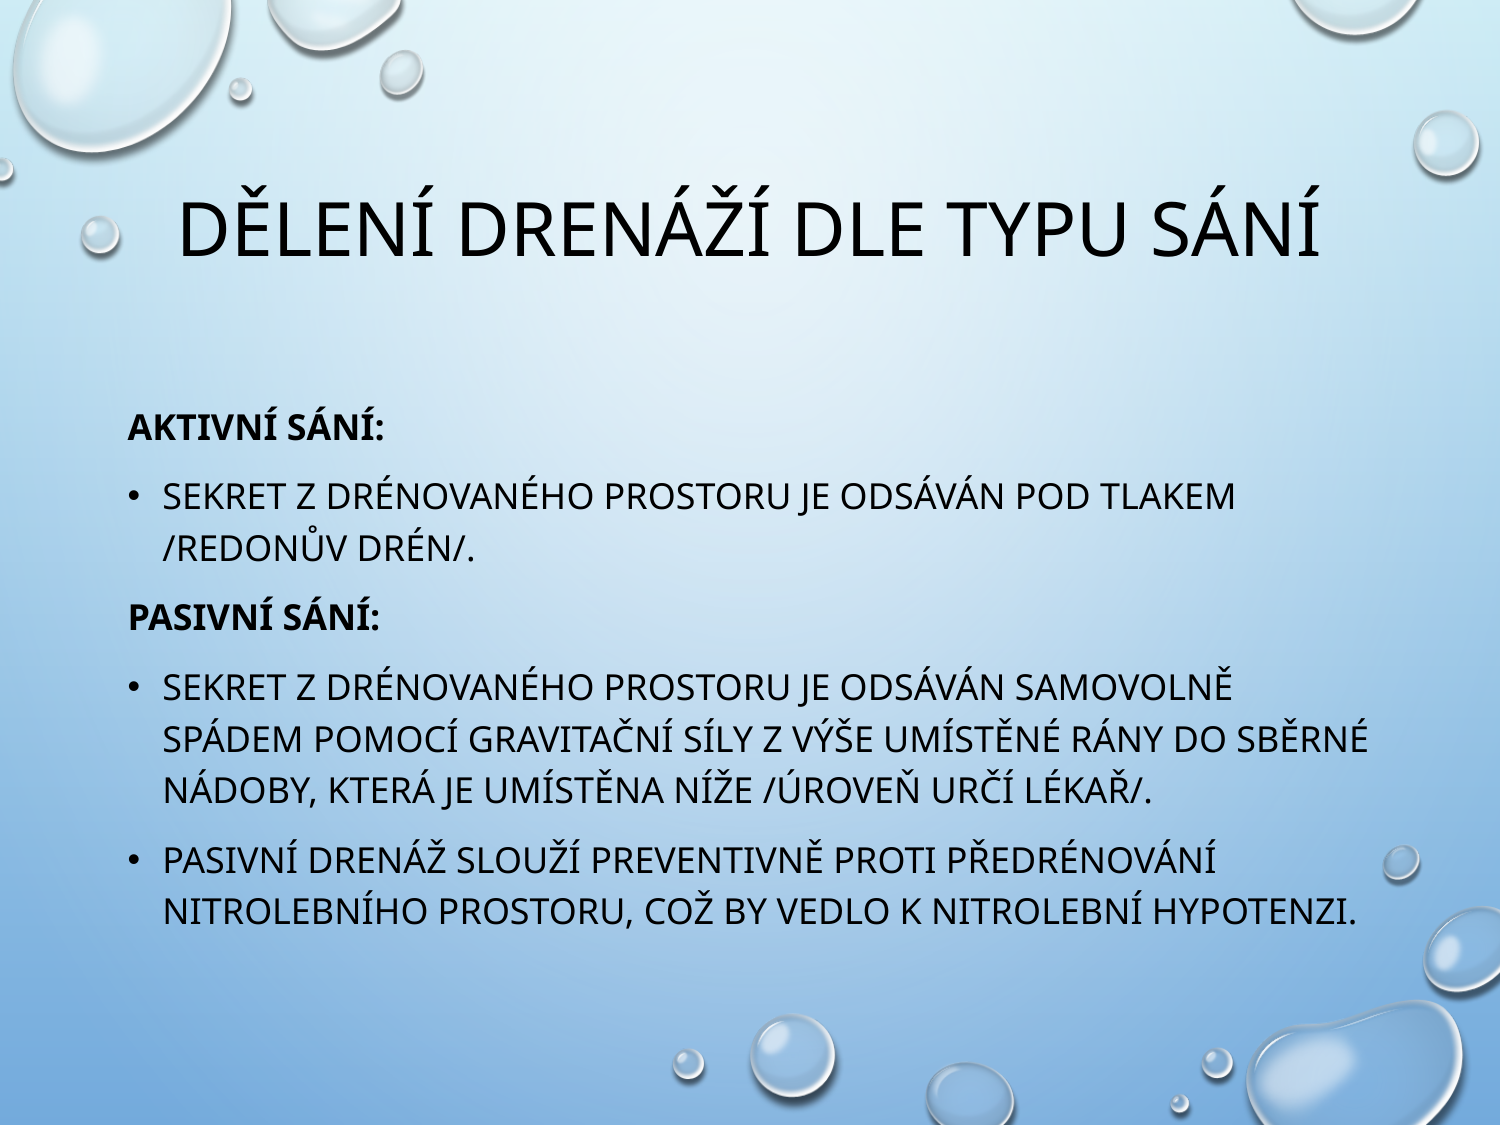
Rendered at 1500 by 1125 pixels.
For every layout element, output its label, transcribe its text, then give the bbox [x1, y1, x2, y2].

picture [0, 0, 1500, 1125]
title Dělení drenáží dle typu sání [112, 101, 1388, 364]
list AKTIVNÍ SÁNÍ: Sekret z drénovaného prostoru je odsáván pod tlakem /Redonův drén/. PASIVNÍ SÁNÍ: Sekret z drénovaného prostoru je odsáván samovolně spádem pomocí gravitační síly z výše umístěné rány do sběrné nádoby, která je umístěna níže /úroveň určí lékař/. Pasivní drenáž slouží preventivně proti předrénování nitrolebního prostoru, což by vedlo k nitrolební hypotenzi. [112, 388, 1388, 950]
